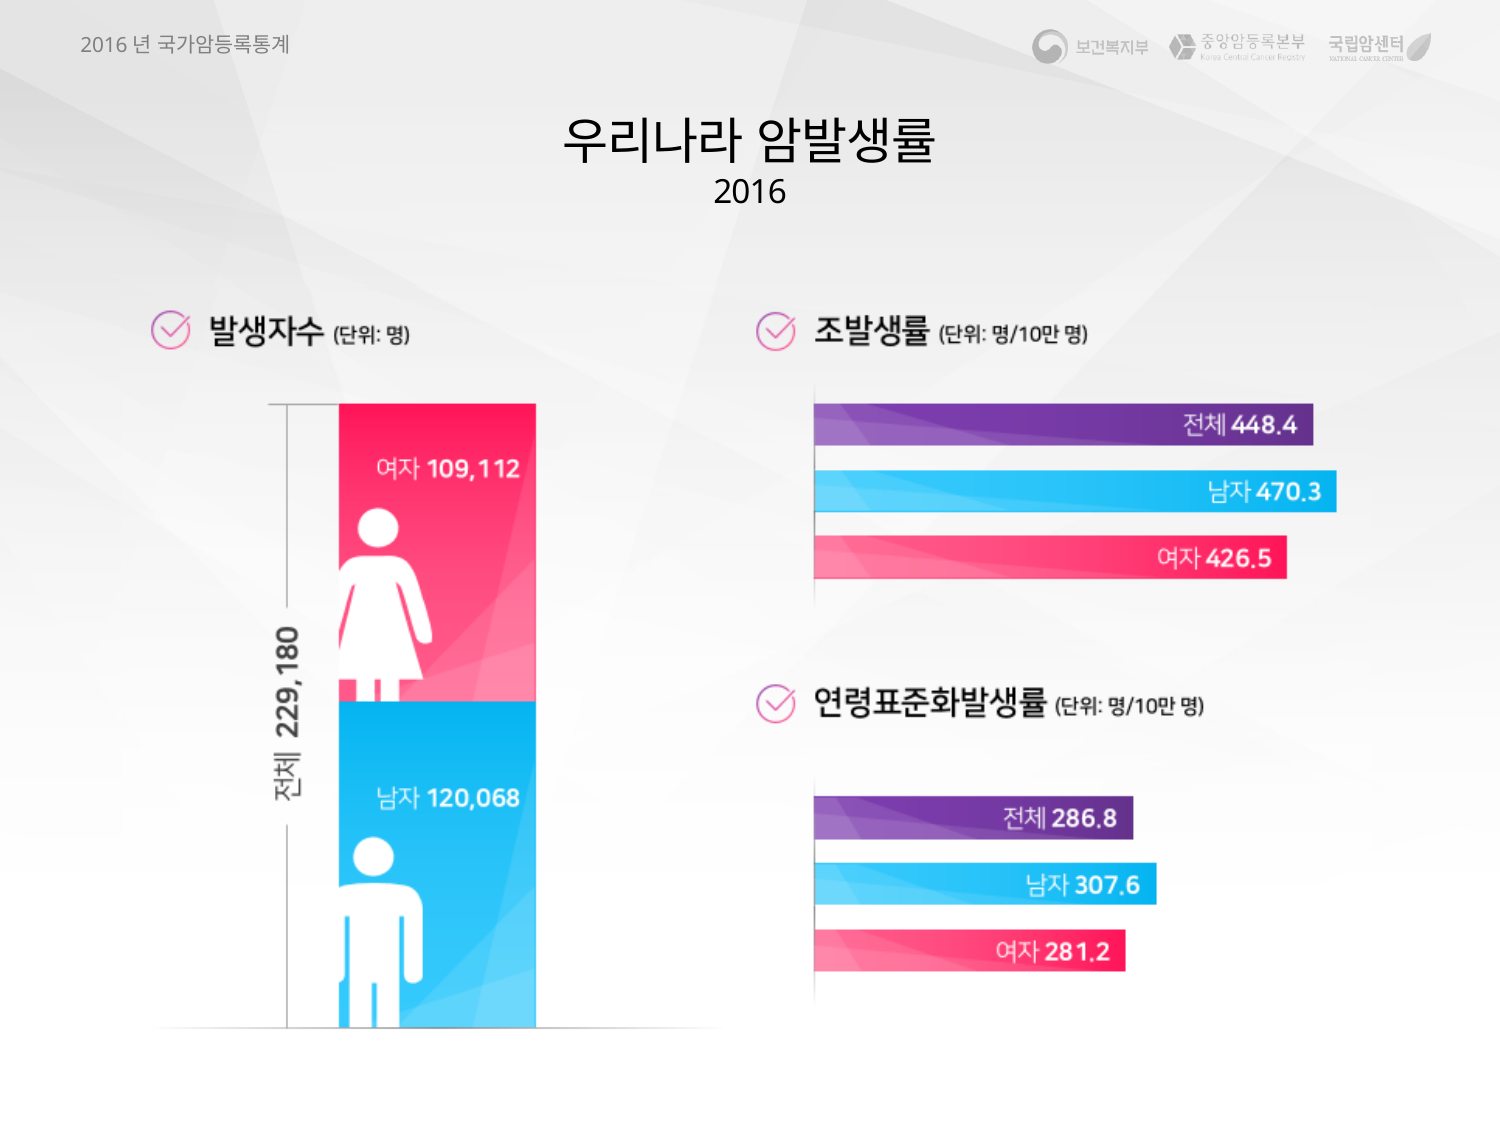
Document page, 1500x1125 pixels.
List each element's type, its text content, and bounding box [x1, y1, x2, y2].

picture [122, 286, 1371, 1057]
text_box 우리나라 암발생률 2016 [547, 102, 953, 218]
